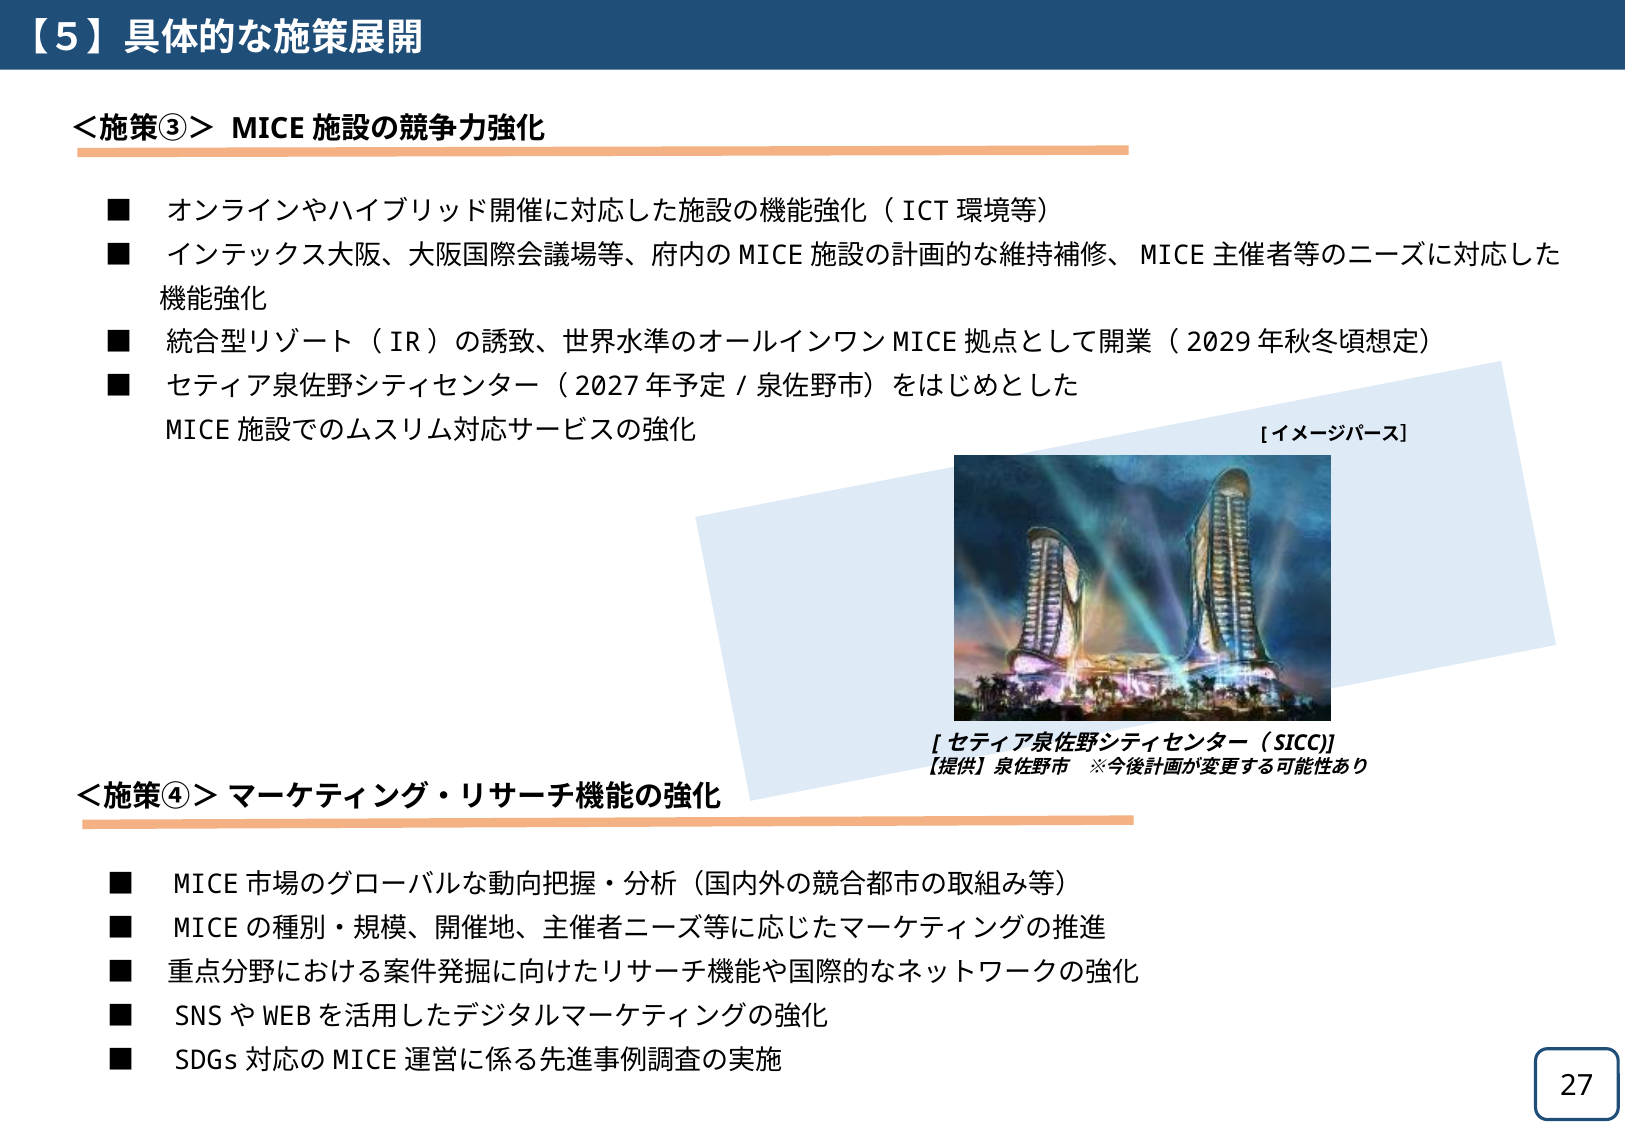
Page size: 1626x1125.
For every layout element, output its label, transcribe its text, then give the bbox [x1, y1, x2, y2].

text_box ■ オンラインやハイブリッド開催に対応した施設の機能強化（ICT環境等） ■ インテックス大阪、大阪国際会議場等、府内のMICE施設の計画的な維持補修、MICE主催者等のニーズに対応した 機能強化 ■ 統合型リゾート（IR）の誘致、世界水準のオールインワンMICE拠点として開業（2029年秋冬頃想定） ■ セティア泉佐野シティセンター（2027年予定/泉佐野市）をはじめとした MICE施設でのムスリム対応サービスの強化 [90, 174, 1584, 453]
text_box [セティア泉佐野シティセンター（SICC)] 【提供】泉佐野市 ※今後計画が変更する可能性あり [869, 721, 1398, 766]
text_box [1009, 359, 1558, 690]
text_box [56, 766, 1564, 825]
text_box 27 [1534, 1047, 1620, 1121]
text_box [694, 465, 954, 766]
text_box [イメージパース］ [1246, 414, 1474, 452]
picture [954, 455, 1331, 721]
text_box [53, 99, 1561, 156]
text_box ■ MICE市場のグローバルな動向把握・分析（国内外の競合都市の取組み等） ■ MICEの種別・規模、開催地、主催者ニーズ等に応じたマーケティングの推進 ■ 重点分野における案件発掘に向けたリサーチ機能や国際的なネットワークの強化 ■ SNSやWEBを活用したデジタルマーケティングの強化 ■ SDGs対応のMICE運営に係る先進事例調査の実施 [91, 847, 1537, 1083]
text_box 【５】具体的な施策展開 [0, 0, 1625, 71]
